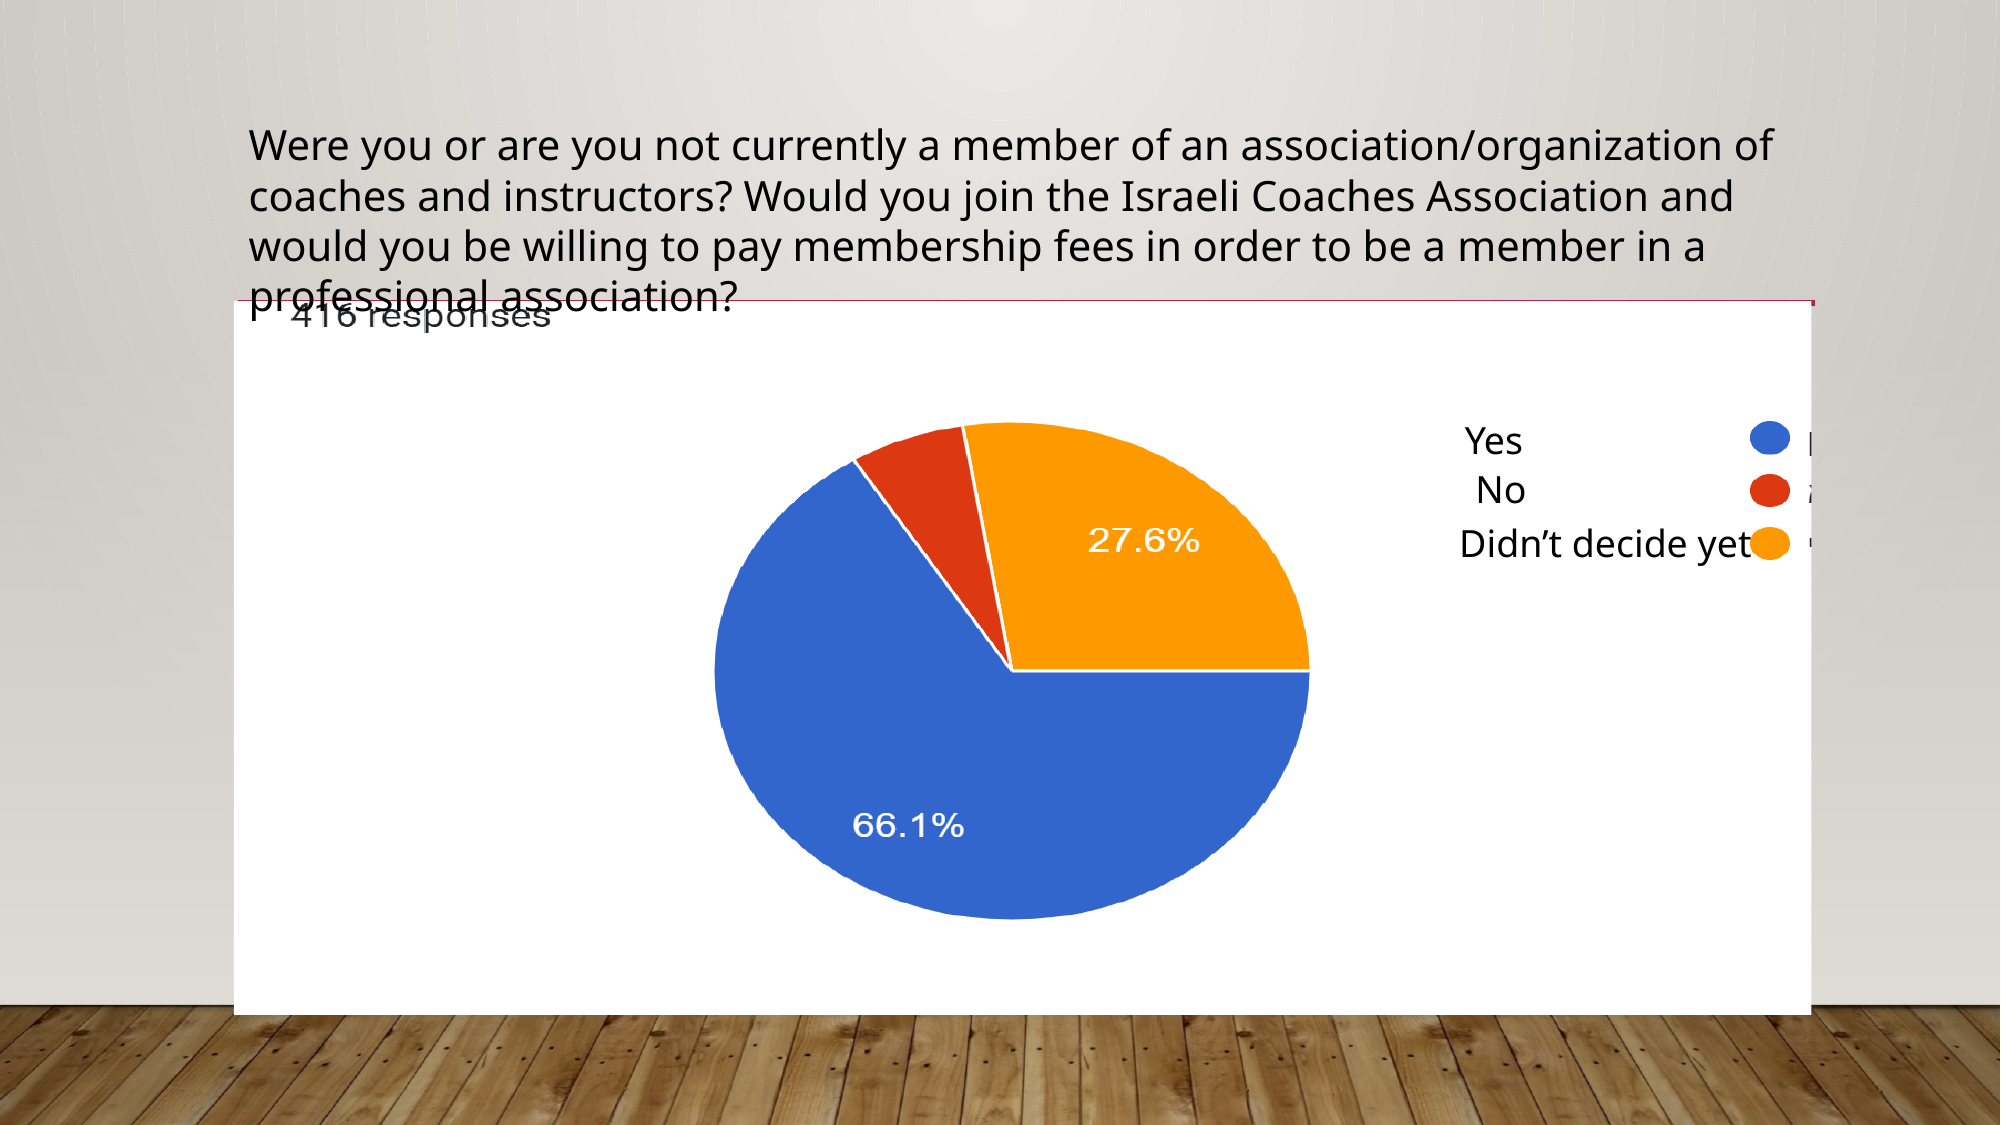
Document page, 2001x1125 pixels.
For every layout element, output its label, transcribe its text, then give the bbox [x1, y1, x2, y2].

picture [0, 301, 2000, 1125]
text_box Were you or are you not currently a member of an association/organization of coaches and instructors? Would you join the Israeli Coaches Association and would you be willing to pay membership fees in order to be a member in a professional association? [233, 111, 1820, 327]
